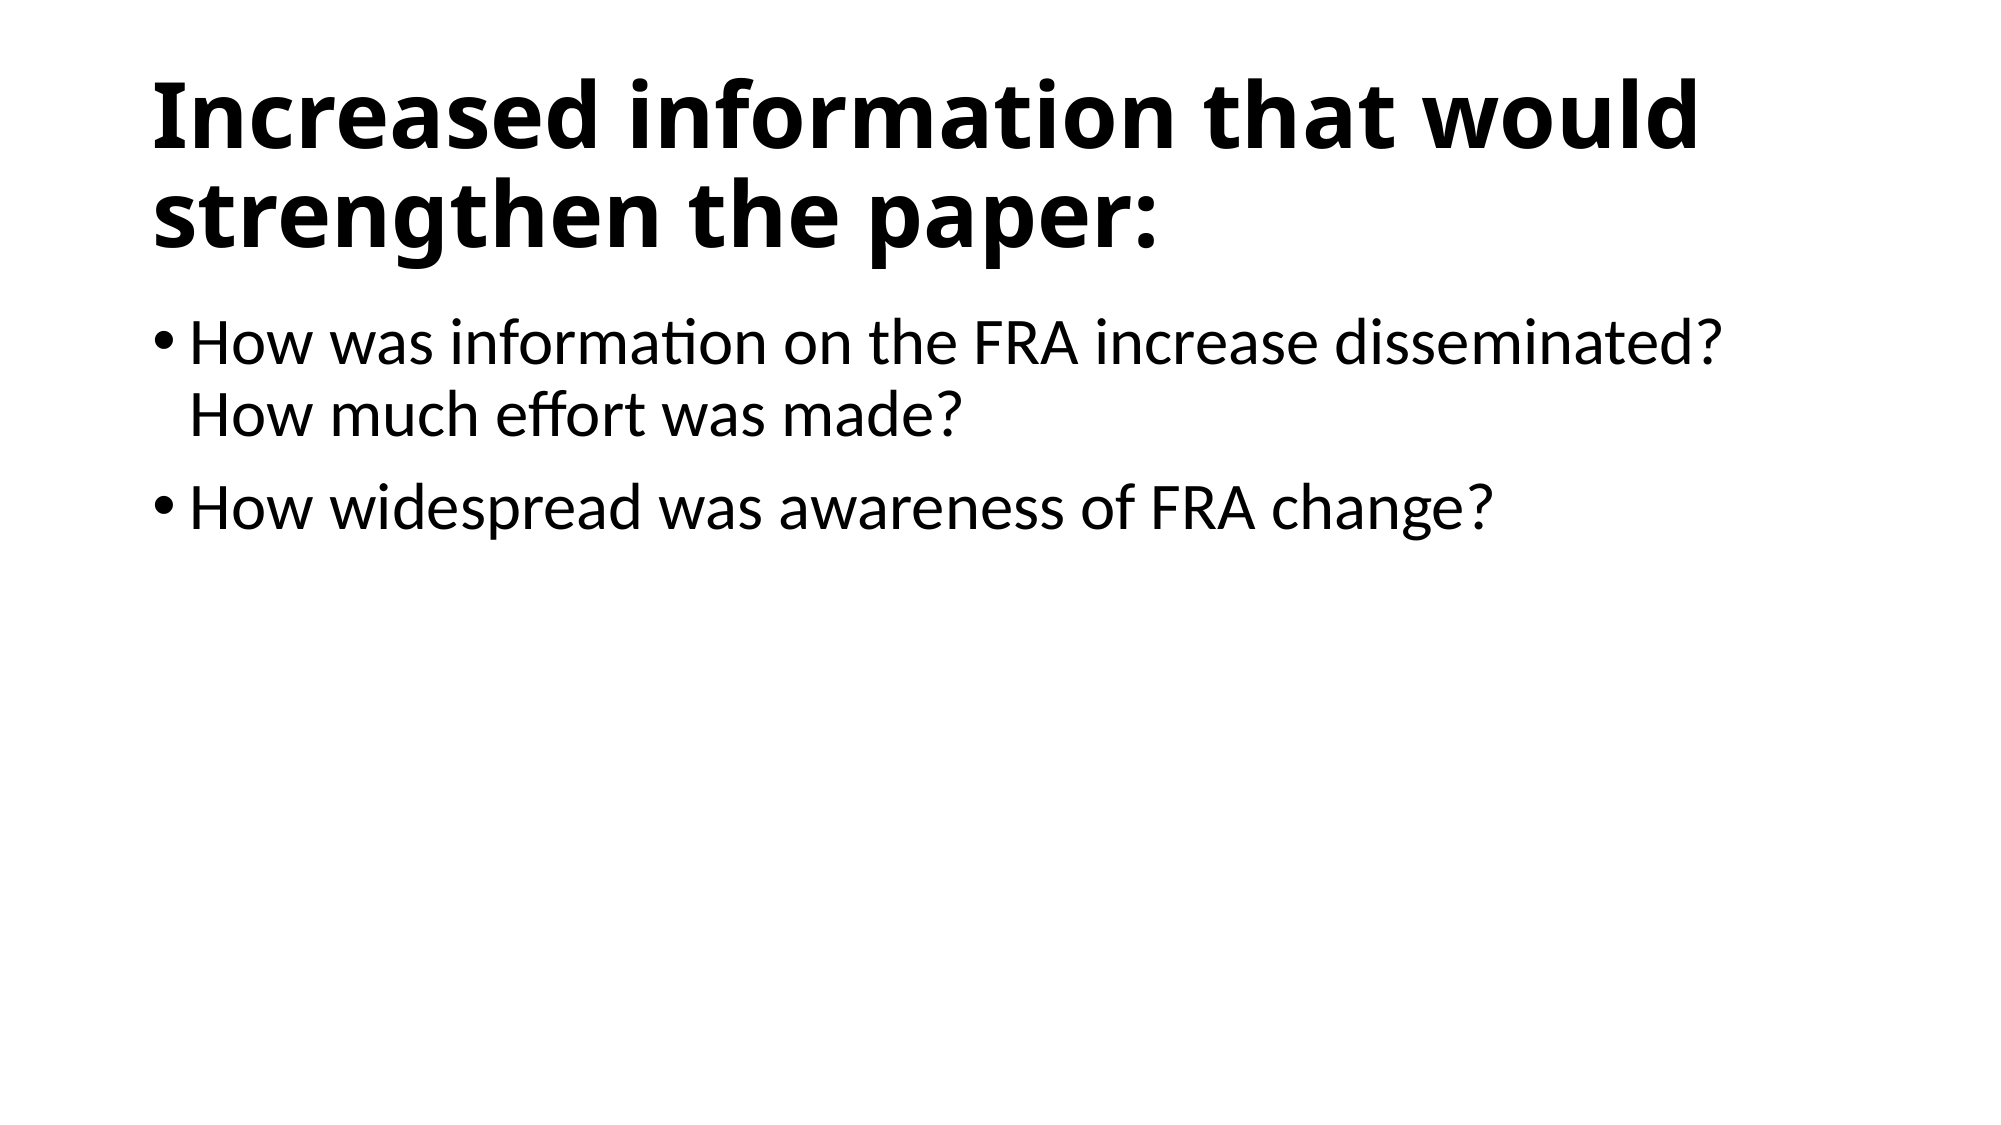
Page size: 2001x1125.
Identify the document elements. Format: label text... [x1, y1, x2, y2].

title Increased information that would strengthen the paper: [137, 59, 1863, 278]
list How was information on the FRA increase disseminated? How much effort was made? How widespread was awareness of FRA change? [137, 299, 1863, 1014]
